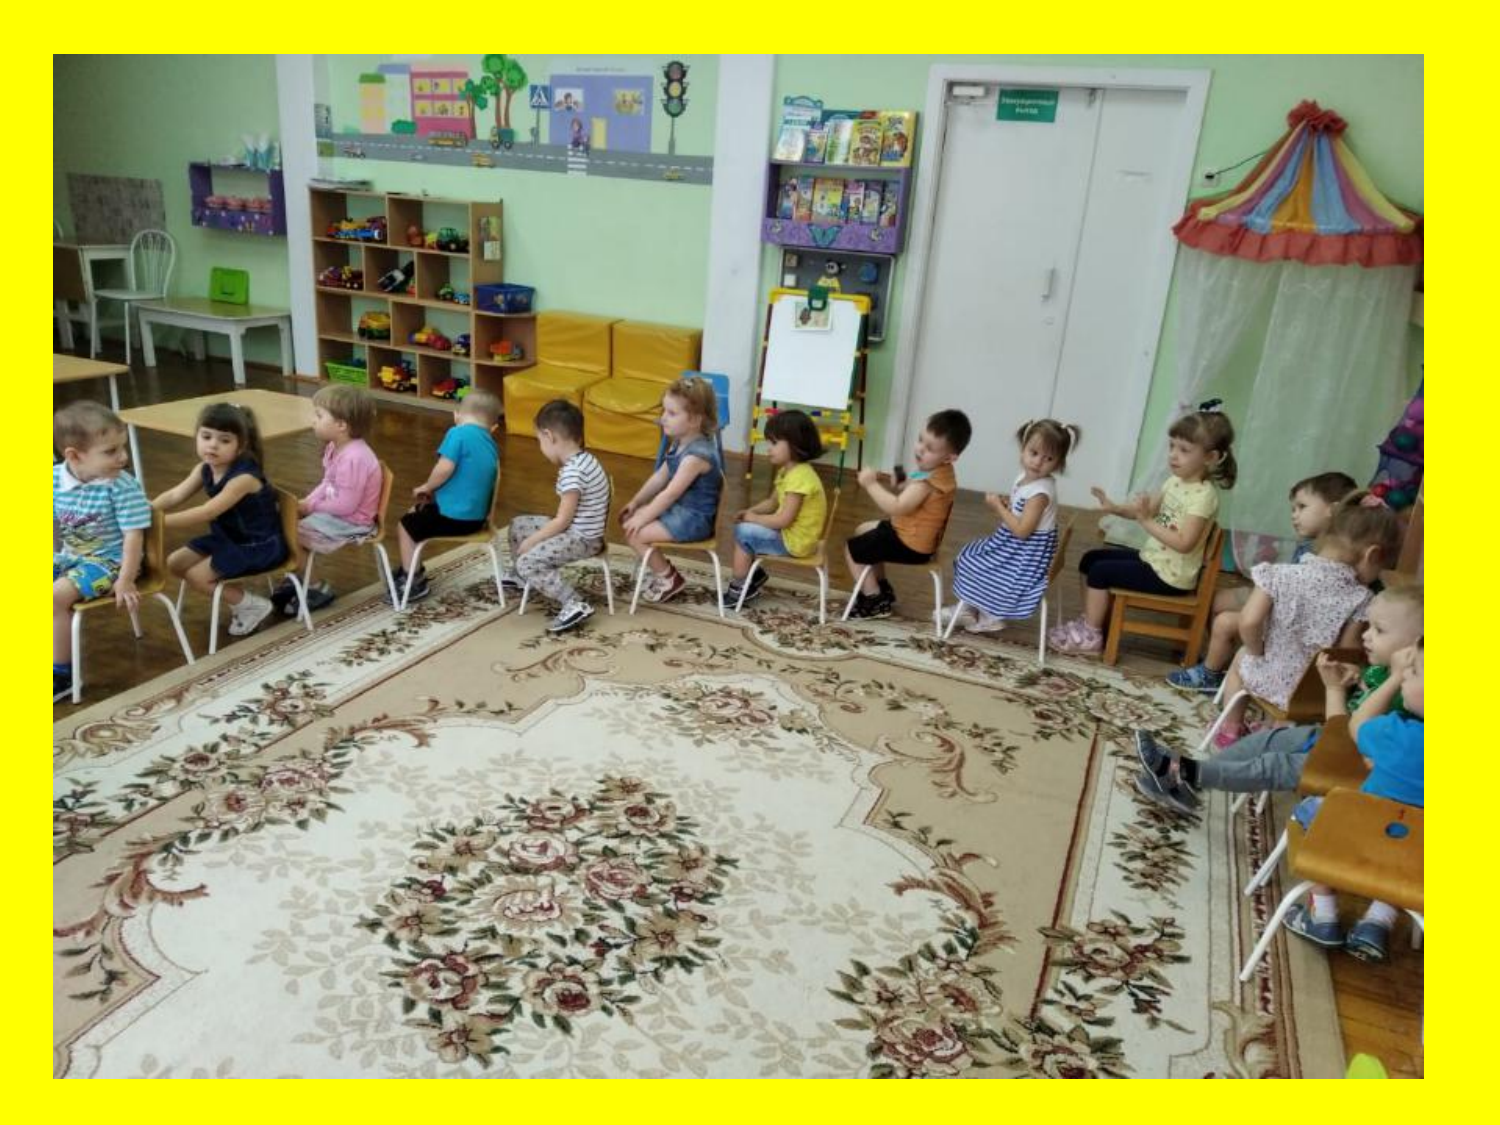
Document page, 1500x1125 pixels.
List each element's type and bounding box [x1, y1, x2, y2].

picture [52, 54, 1424, 1080]
